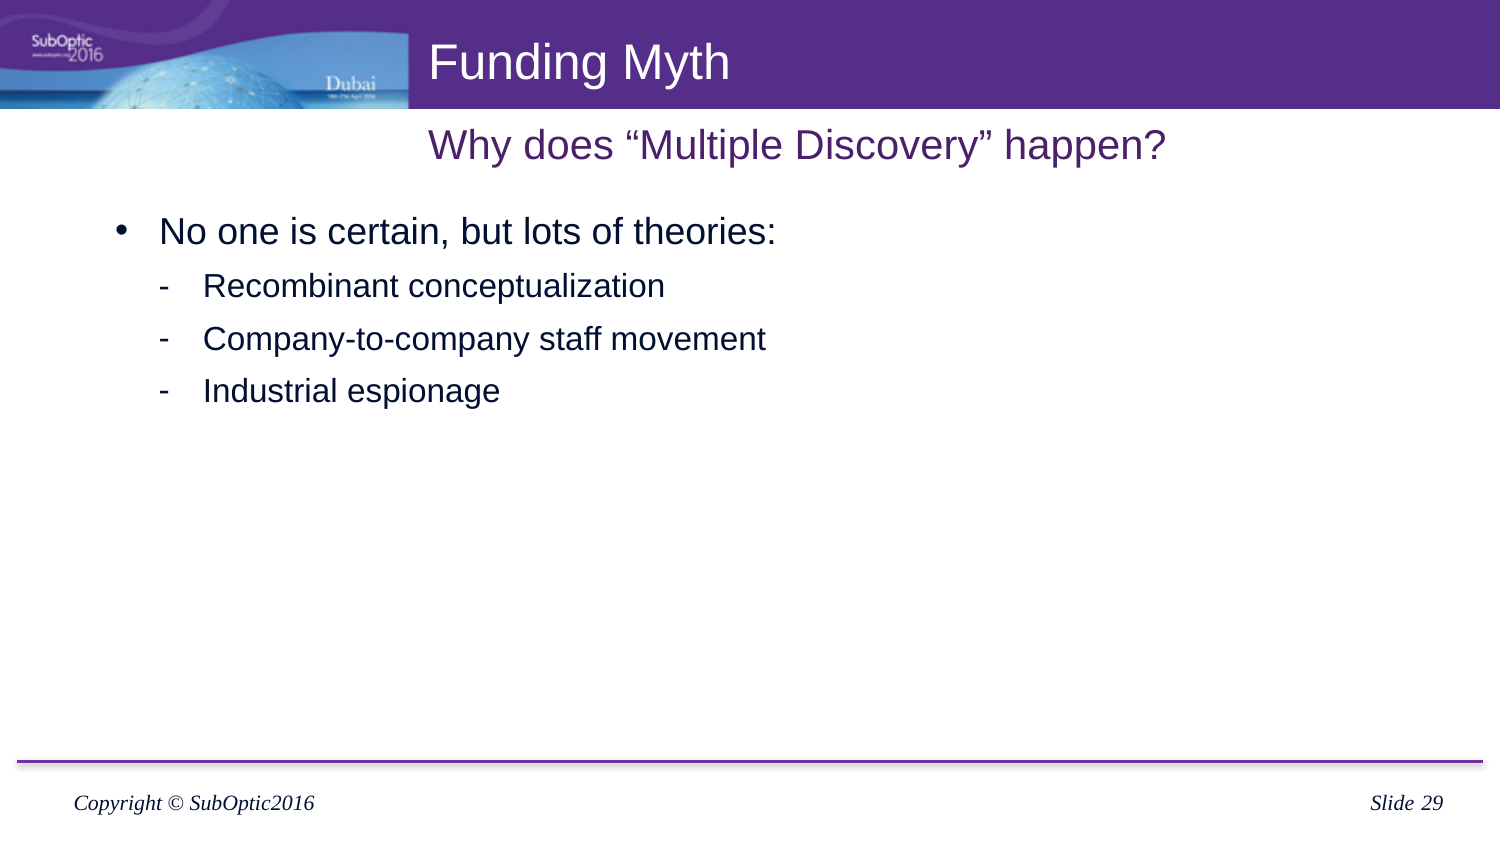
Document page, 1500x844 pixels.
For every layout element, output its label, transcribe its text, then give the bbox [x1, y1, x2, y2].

title Funding Myth [413, 29, 1477, 89]
list Why does “Multiple Discovery” happen? [413, 118, 1477, 178]
picture [0, 0, 1500, 109]
list No one is certain, but lots of theories: Recombinant conceptualization Company-to-company staff movement Industrial espionage [100, 194, 1400, 745]
